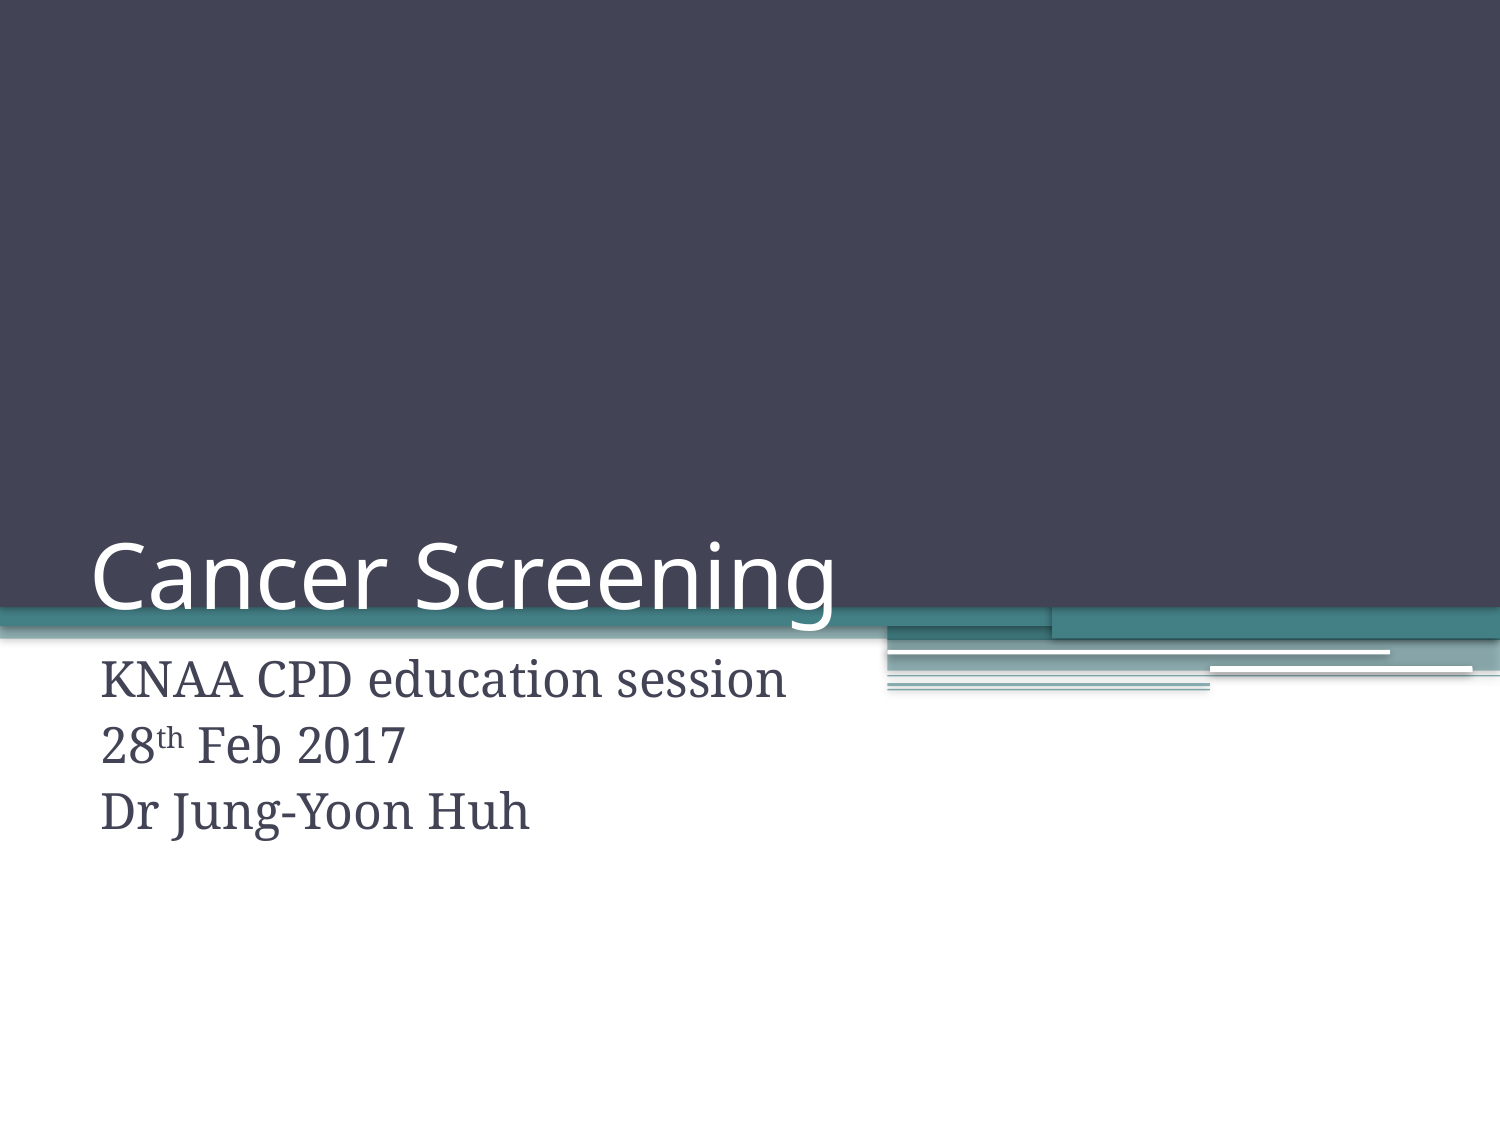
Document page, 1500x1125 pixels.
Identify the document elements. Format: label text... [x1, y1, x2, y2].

subtitle KNAA CPD education session 28th Feb 2017 Dr Jung-Yoon Huh [75, 639, 888, 928]
title Cancer Screening [75, 394, 1463, 636]
